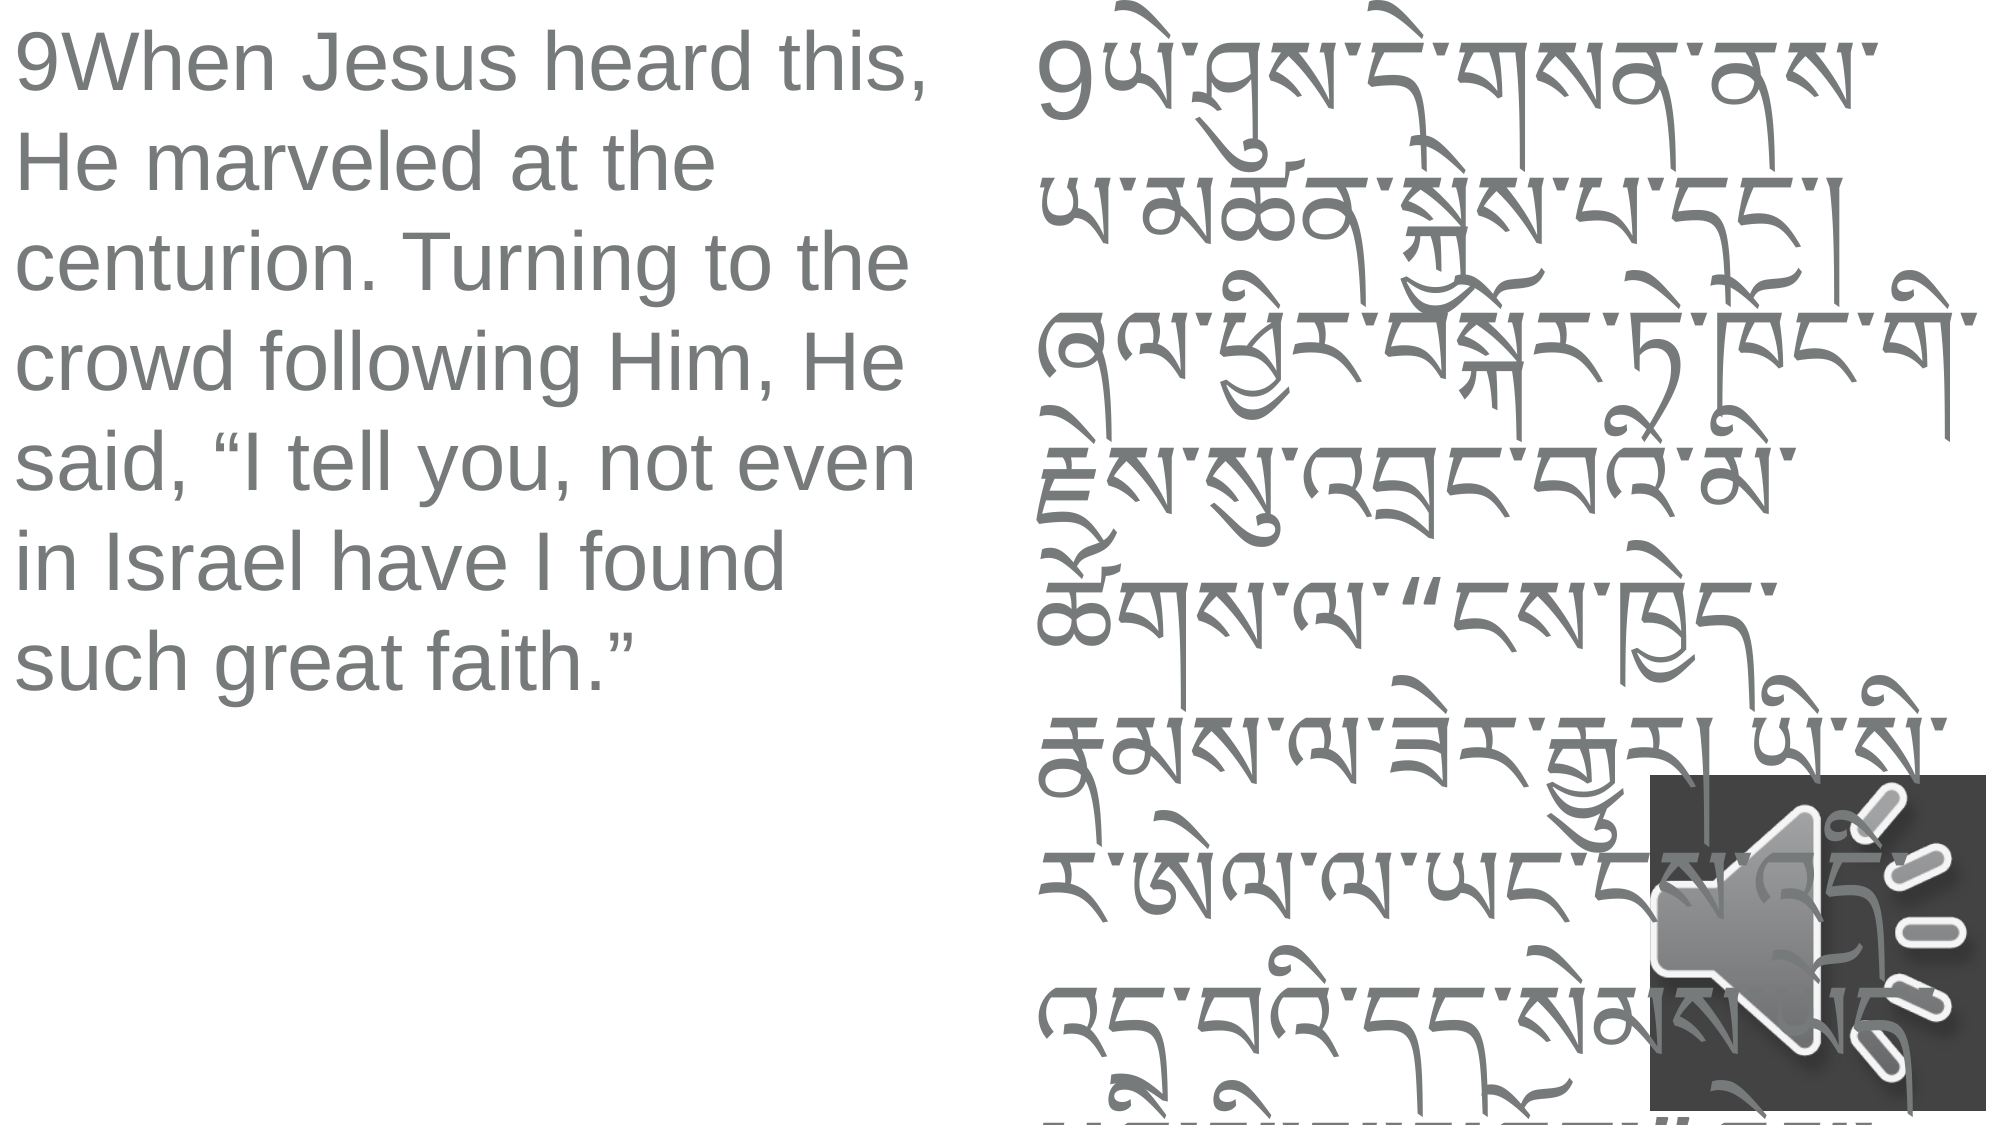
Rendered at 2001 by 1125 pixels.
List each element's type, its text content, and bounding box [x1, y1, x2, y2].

text_box 9When Jesus heard this, He marveled at the centurion. Turning to the crowd following Him, He said, “I tell you, not even in Israel have I found such great faith.” [0, 0, 981, 1125]
text_box 9ཡེ་ཤུས་དེ་གསན་ནས་ཡ་མཚན་སྐྱེས་པ་དང༌། ཞལ་ཕྱིར་བསྐོར་ཏེ་ཁོང་གི་རྗེས་སུ་འབྲང་བའི་མི་ཚོགས་ལ་“ངས་ཁྱེད་རྣམས་ལ་ཟེར་རྒྱུར། ཡི་སི་ར་ཨེལ་ལ་ཡང་ངས་འདི་འདྲ་བའི་དད་སེམས་ཡོད་པའི་མི་མ་མཐོང་”ཞེས་གསུངས། [1019, 0, 2000, 1125]
picture [1648, 773, 1987, 1112]
